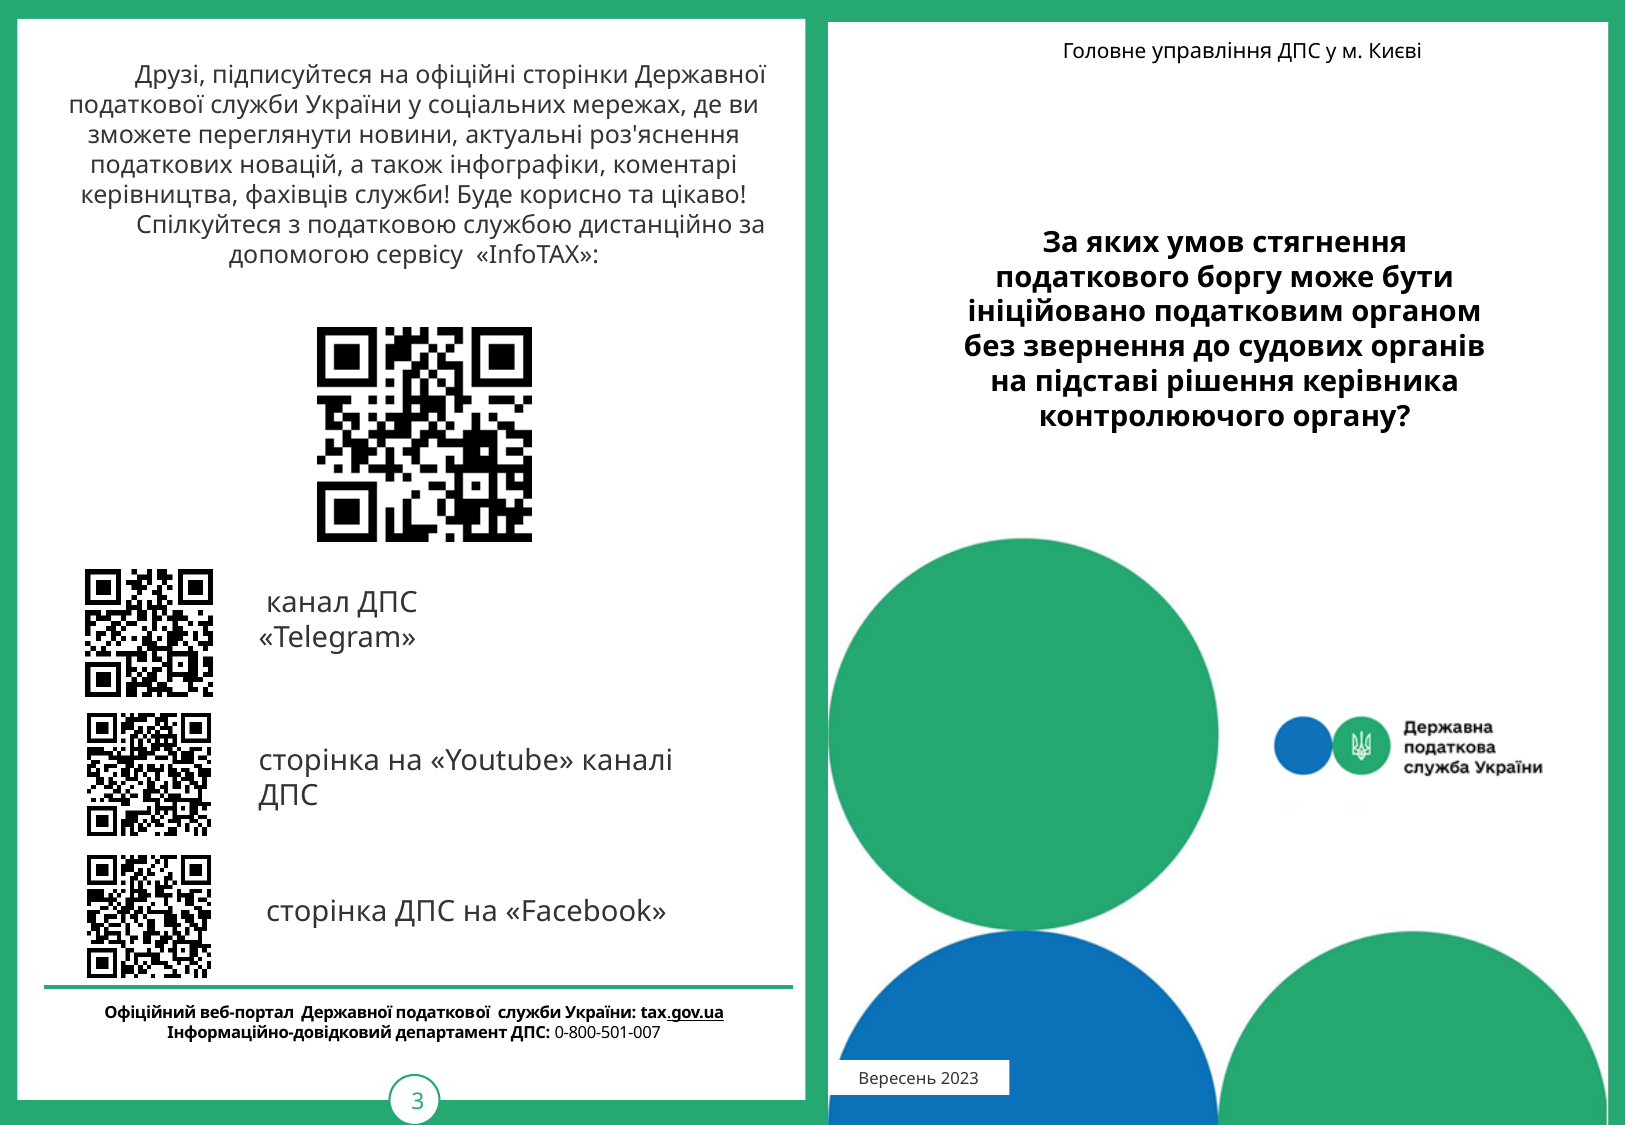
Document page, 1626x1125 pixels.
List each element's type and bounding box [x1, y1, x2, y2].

text_box [17, 18, 809, 1125]
picture [828, 22, 1610, 1125]
